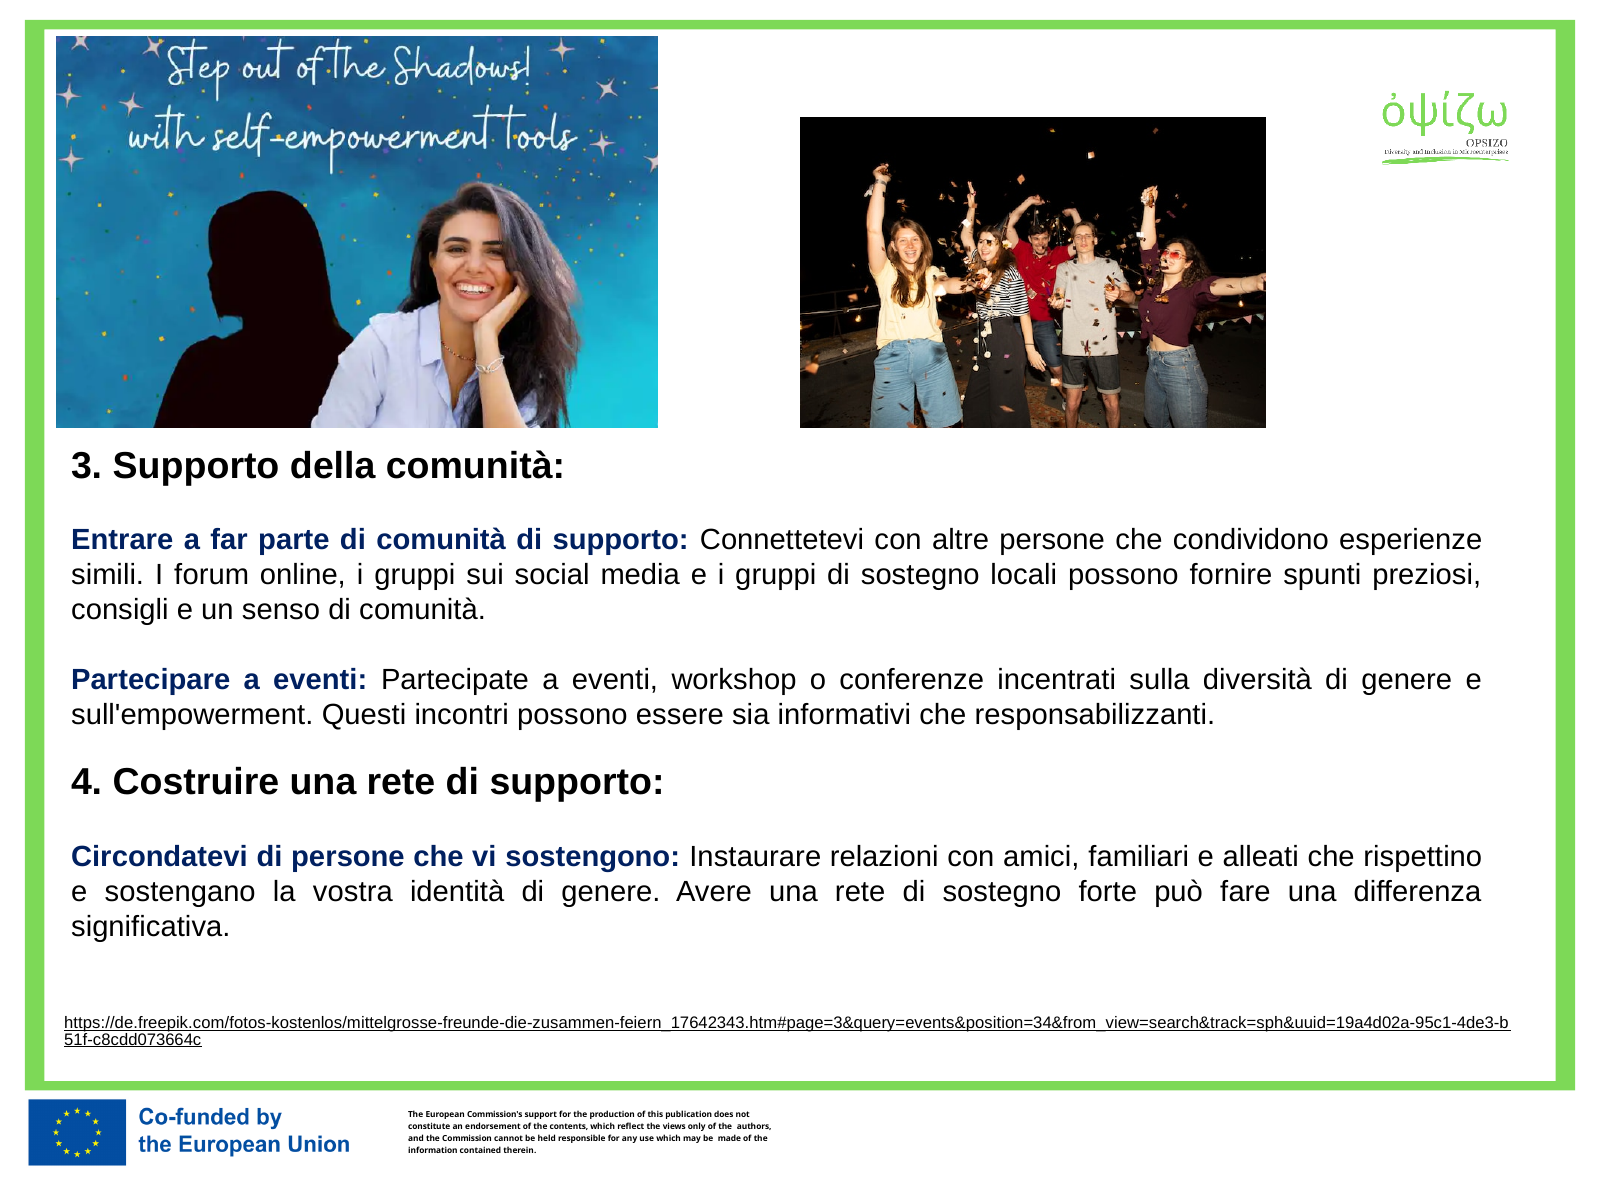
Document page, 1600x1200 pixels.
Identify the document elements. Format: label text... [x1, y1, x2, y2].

picture [55, 35, 658, 429]
text_box https://de.freepik.com/fotos-kostenlos/mittelgrosse-freunde-die-zusammen-feiern_17642343.htm#page=3&query=events&position=34&from_view=search&track=sph&uuid=19a4d02a-95c1-4de3-b51f-c8cdd073664c [49, 1004, 1526, 1060]
text_box [24, 19, 1576, 1091]
picture [799, 117, 1266, 429]
text_box 3. Supporto della comunità: Entrare a far parte di comunità di supporto: Connettetevi con altre persone che condividono esperienze simili. I forum online, i gruppi sui social media e i gruppi di sostegno locali possono fornire spunti preziosi, consigli e un senso di comunità. Partecipare a eventi: Partecipate a eventi, workshop o conferenze incentrati sulla diversità di genere e sull'empowerment. Questi incontri possono essere sia informativi che responsabilizzanti. [56, 433, 1499, 738]
picture [24, 1095, 374, 1170]
text_box 4. Costruire una rete di supporto: Circondatevi di persone che vi sostengono: Instaurare relazioni con amici, familiari e alleati che rispettino e sostengano la vostra identità di genere. Avere una rete di sostegno forte può fare una differenza significativa. [56, 749, 1499, 950]
text_box The European Commission's support for the production of this publication does not constitute an endorsement of the contents, which reflect the views only of the authors, and the Commission cannot be held responsible for any use which may be made of the information contained therein. [406, 1105, 788, 1156]
picture [1380, 71, 1511, 202]
